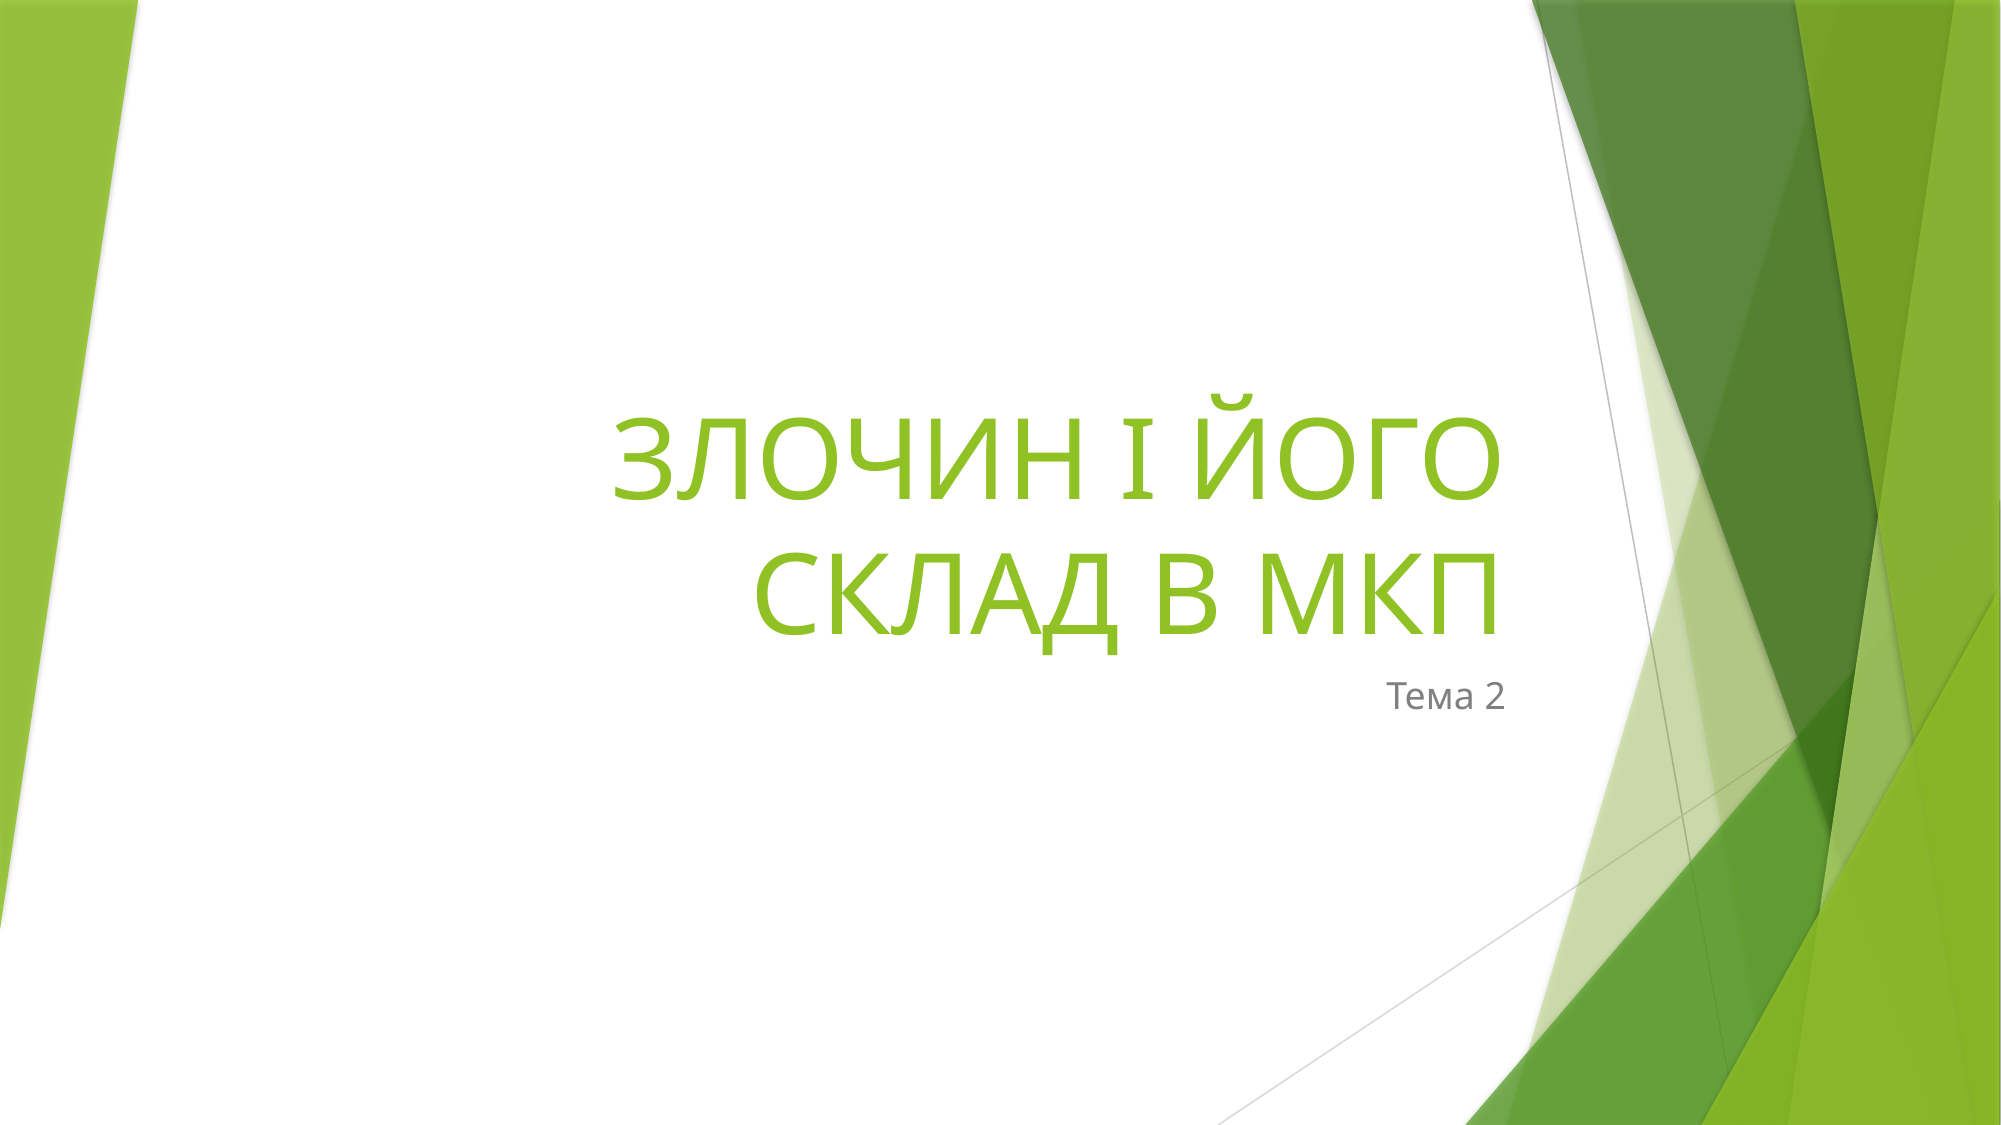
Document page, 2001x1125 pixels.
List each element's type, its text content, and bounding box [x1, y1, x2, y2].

subtitle Тема 2 [247, 664, 1522, 845]
title ЗЛОЧИН І ЙОГО СКЛАД В МКП [247, 394, 1522, 664]
